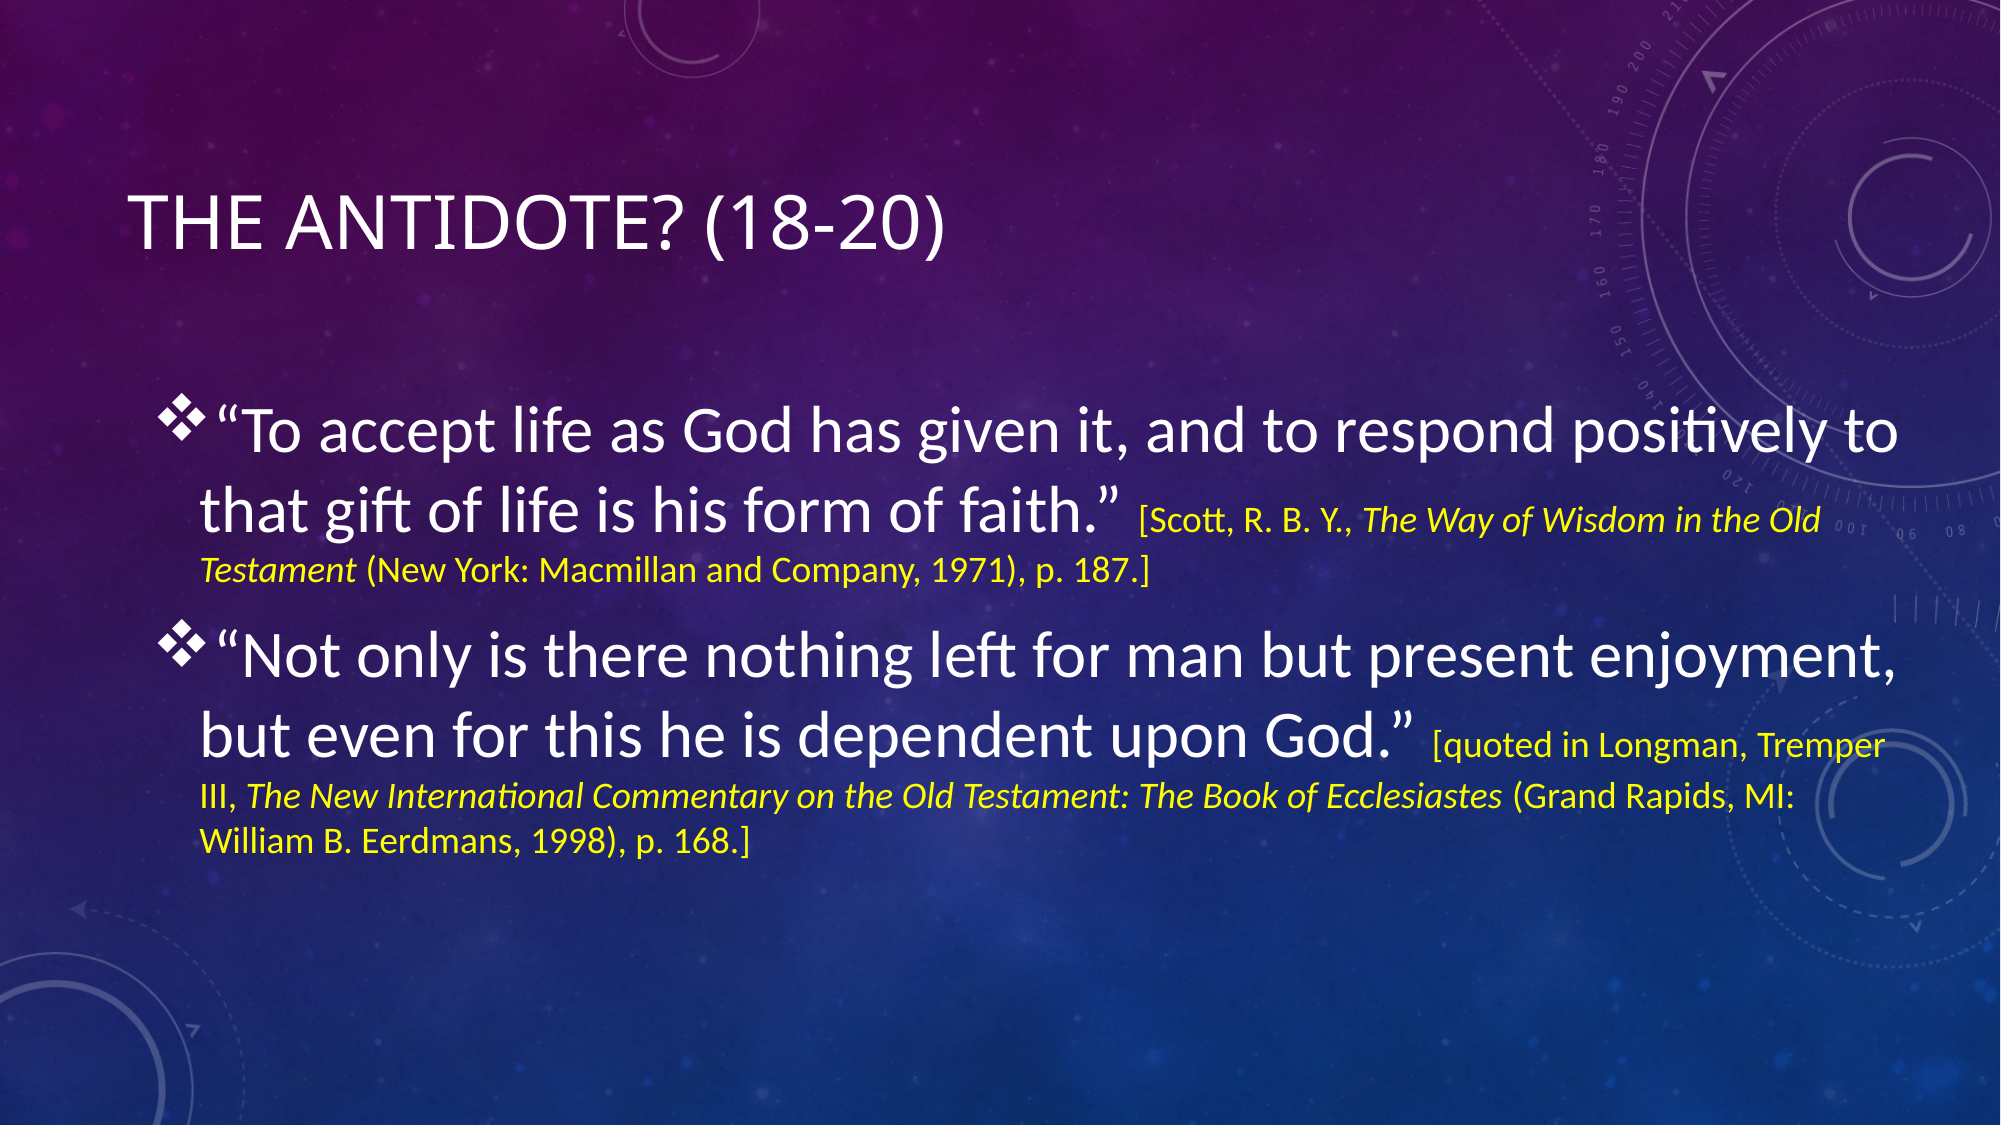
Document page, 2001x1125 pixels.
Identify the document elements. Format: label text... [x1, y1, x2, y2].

list “To accept life as God has given it, and to respond positively to that gift of life is his form of faith.” [Scott, R. B. Y., The Way of Wisdom in the Old Testament (New York: Macmillan and Company, 1971), p. 187.] “Not only is there nothing left for man but present enjoyment, but even for this he is dependent upon God.” [quoted in Longman, Tremper III, The New International Commentary on the Old Testament: The Book of Ecclesiastes (Grand Rapids, MI: William B. Eerdmans, 1998), p. 168.] [137, 299, 1919, 1014]
picture [0, 0, 2001, 1125]
title The Antidote? (18-20) [112, 99, 1775, 339]
